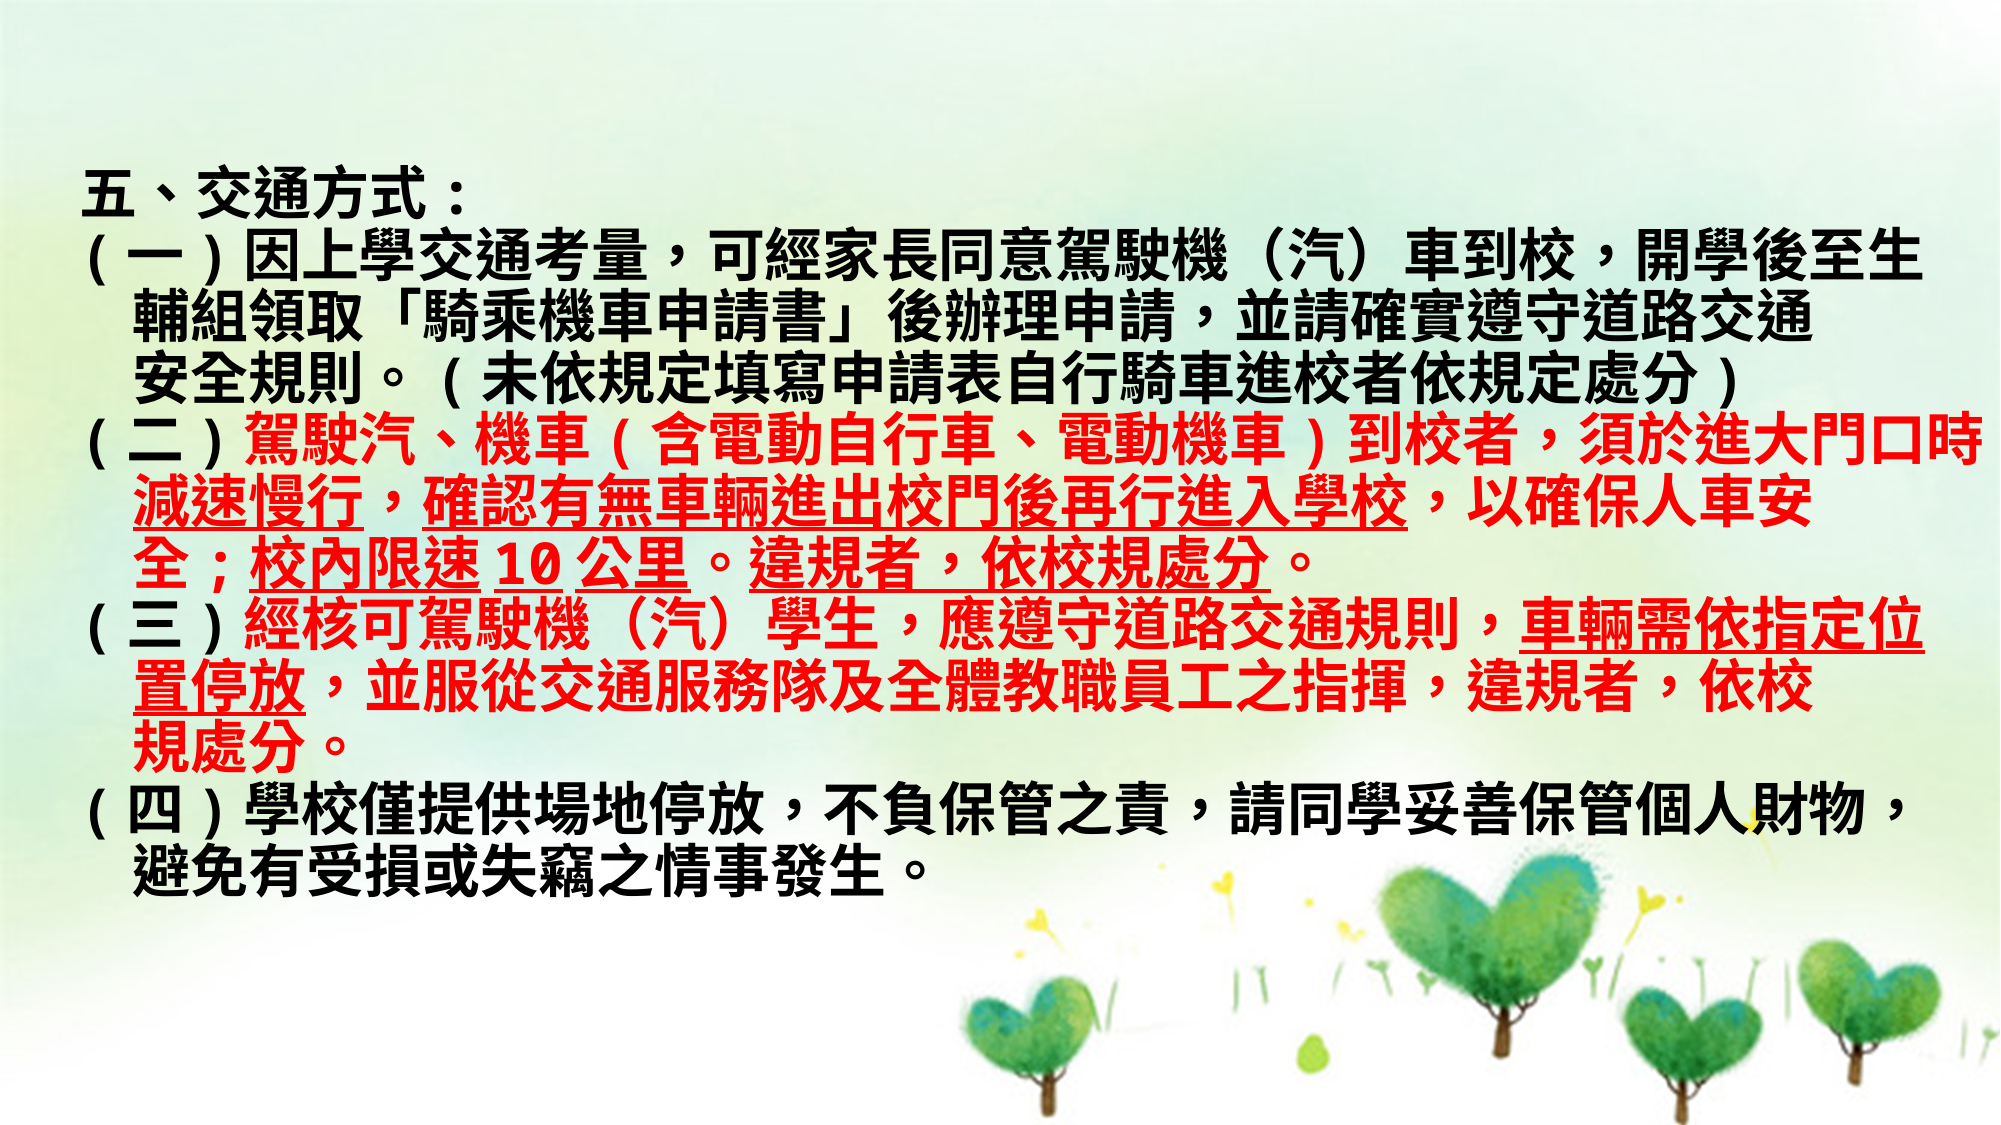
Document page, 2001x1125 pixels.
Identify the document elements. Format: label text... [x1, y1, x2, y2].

title 五、交通方式: (一)因上學交通考量，可經家長同意駕駛機（汽）車到校，開學後至生 輔組領取「騎乘機車申請書」後辦理申請，並請確實遵守道路交通 安全規則。(未依規定填寫申請表自行騎車進校者依規定處分) (二)駕駛汽、機車(含電動自行車、電動機車)到校者，須於進大門口時 減速慢行，確認有無車輛進出校門後再行進入學校，以確保人車安 全;校內限速10公里。違規者，依校規處分。 (三)經核可駕駛機（汽）學生，應遵守道路交通規則，車輛需依指定位 置停放，並服從交通服務隊及全體教職員工之指揮，違規者，依校 規處分。 (四)學校僅提供場地停放，不負保管之責，請同學妥善保管個人財物， 避免有受損或失竊之情事發生。 [64, 59, 2000, 1080]
picture [0, 0, 2000, 1125]
